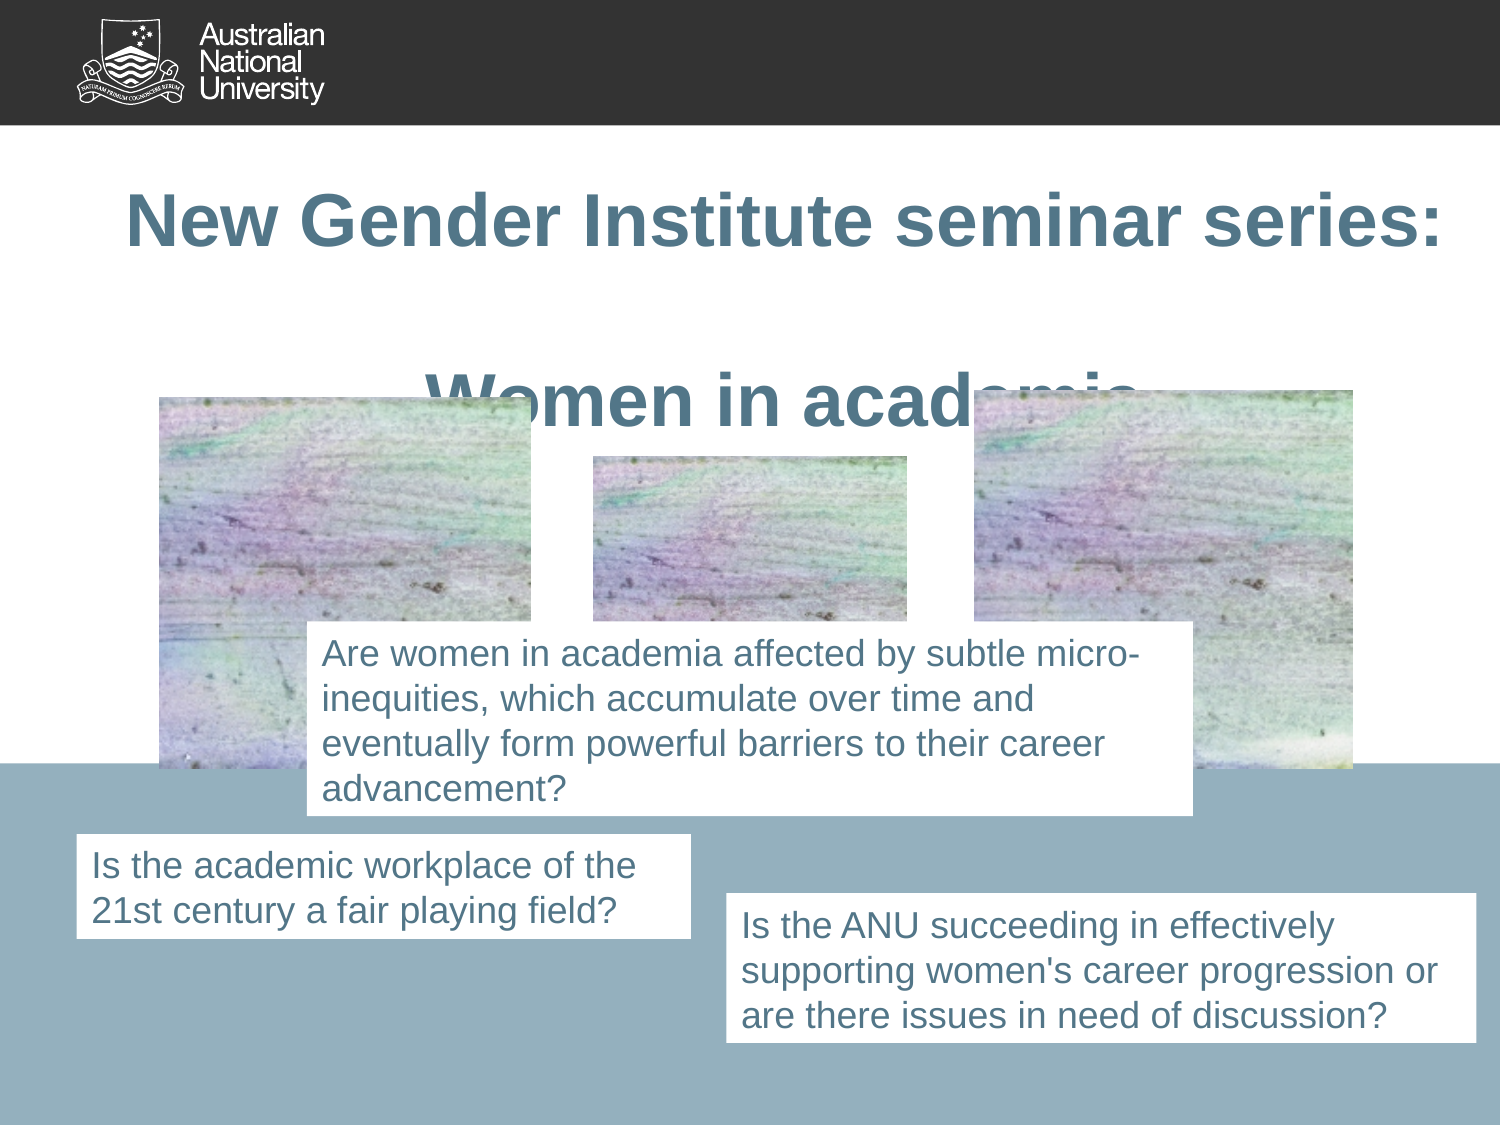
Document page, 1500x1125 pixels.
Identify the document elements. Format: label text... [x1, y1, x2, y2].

title New Gender Institute seminar series: Women in academia [100, 207, 1471, 406]
text_box Are women in academia affected by subtle micro-inequities, which accumulate over time and eventually form powerful barriers to their career advancement? [306, 621, 1193, 817]
picture [593, 455, 907, 769]
text_box Is the ANU succeeding in effectively supporting women's career progression or are there issues in need of discussion? [726, 893, 1477, 1043]
picture [159, 396, 532, 769]
picture [974, 390, 1353, 769]
text_box Is the academic workplace of the 21st century a fair playing field? [76, 834, 691, 939]
